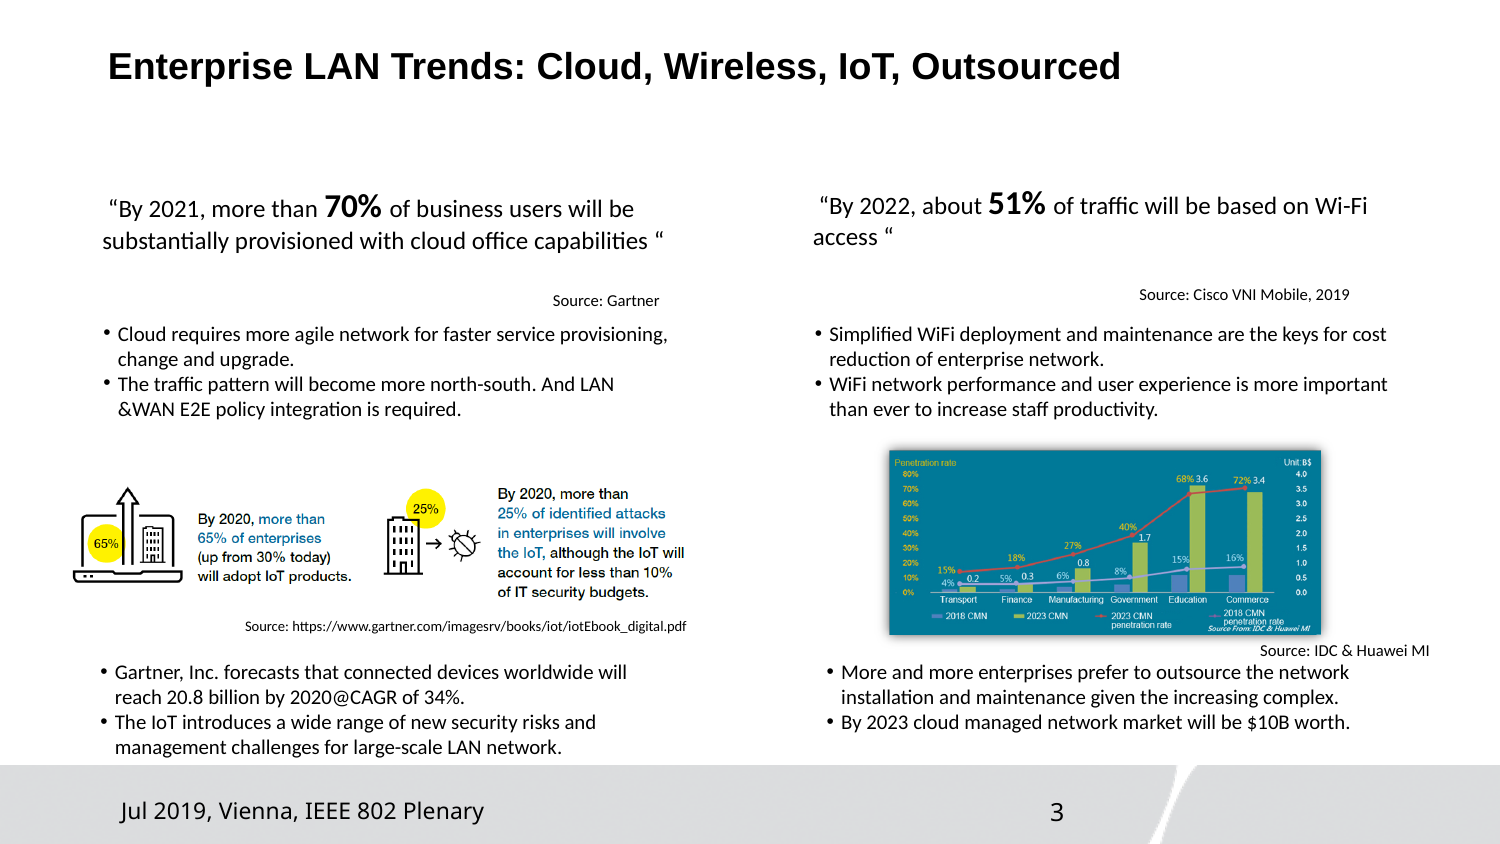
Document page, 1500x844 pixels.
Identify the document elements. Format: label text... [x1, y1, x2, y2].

title Enterprise LAN Trends: Cloud, Wireless, IoT, Outsourced [107, 40, 1392, 90]
picture [872, 433, 1338, 652]
picture [71, 485, 356, 590]
picture [379, 480, 692, 609]
text_box More and more enterprises prefer to outsource the network installation and maintenance given the increasing complex. By 2023 cloud managed network market will be $10B worth. [811, 651, 1436, 742]
text_box Source: IDC & Huawei MI [1245, 632, 1446, 668]
text_box Simplified WiFi deployment and maintenance are the keys for cost reduction of enterprise network. WiFi network performance and user experience is more important than ever to increase staff productivity. [800, 313, 1423, 429]
text_box “By 2022, about 51% of traffic will be based on Wi-Fi access “ [798, 173, 1396, 259]
text_box Source: Cisco VNI Mobile, 2019 [1124, 276, 1366, 311]
picture [0, 765, 1500, 844]
text_box “By 2021, more than 70% of business users will be substantially provisioned with cloud office capabilities “ [87, 176, 686, 262]
text_box Source: https://www.gartner.com/imagesrv/books/iot/iotEbook_digital.pdf [230, 609, 727, 643]
text_box Source: Gartner [538, 282, 702, 318]
text_box Gartner, Inc. forecasts that connected devices worldwide will reach 20.8 billion by 2020@CAGR of 34%. The IoT introduces a wide range of new security risks and management challenges for large-scale LAN network. [85, 651, 666, 767]
text_box Cloud requires more agile network for faster service provisioning, change and upgrade. The traffic pattern will become more north-south. And LAN &WAN E2E policy integration is required. [88, 312, 691, 428]
